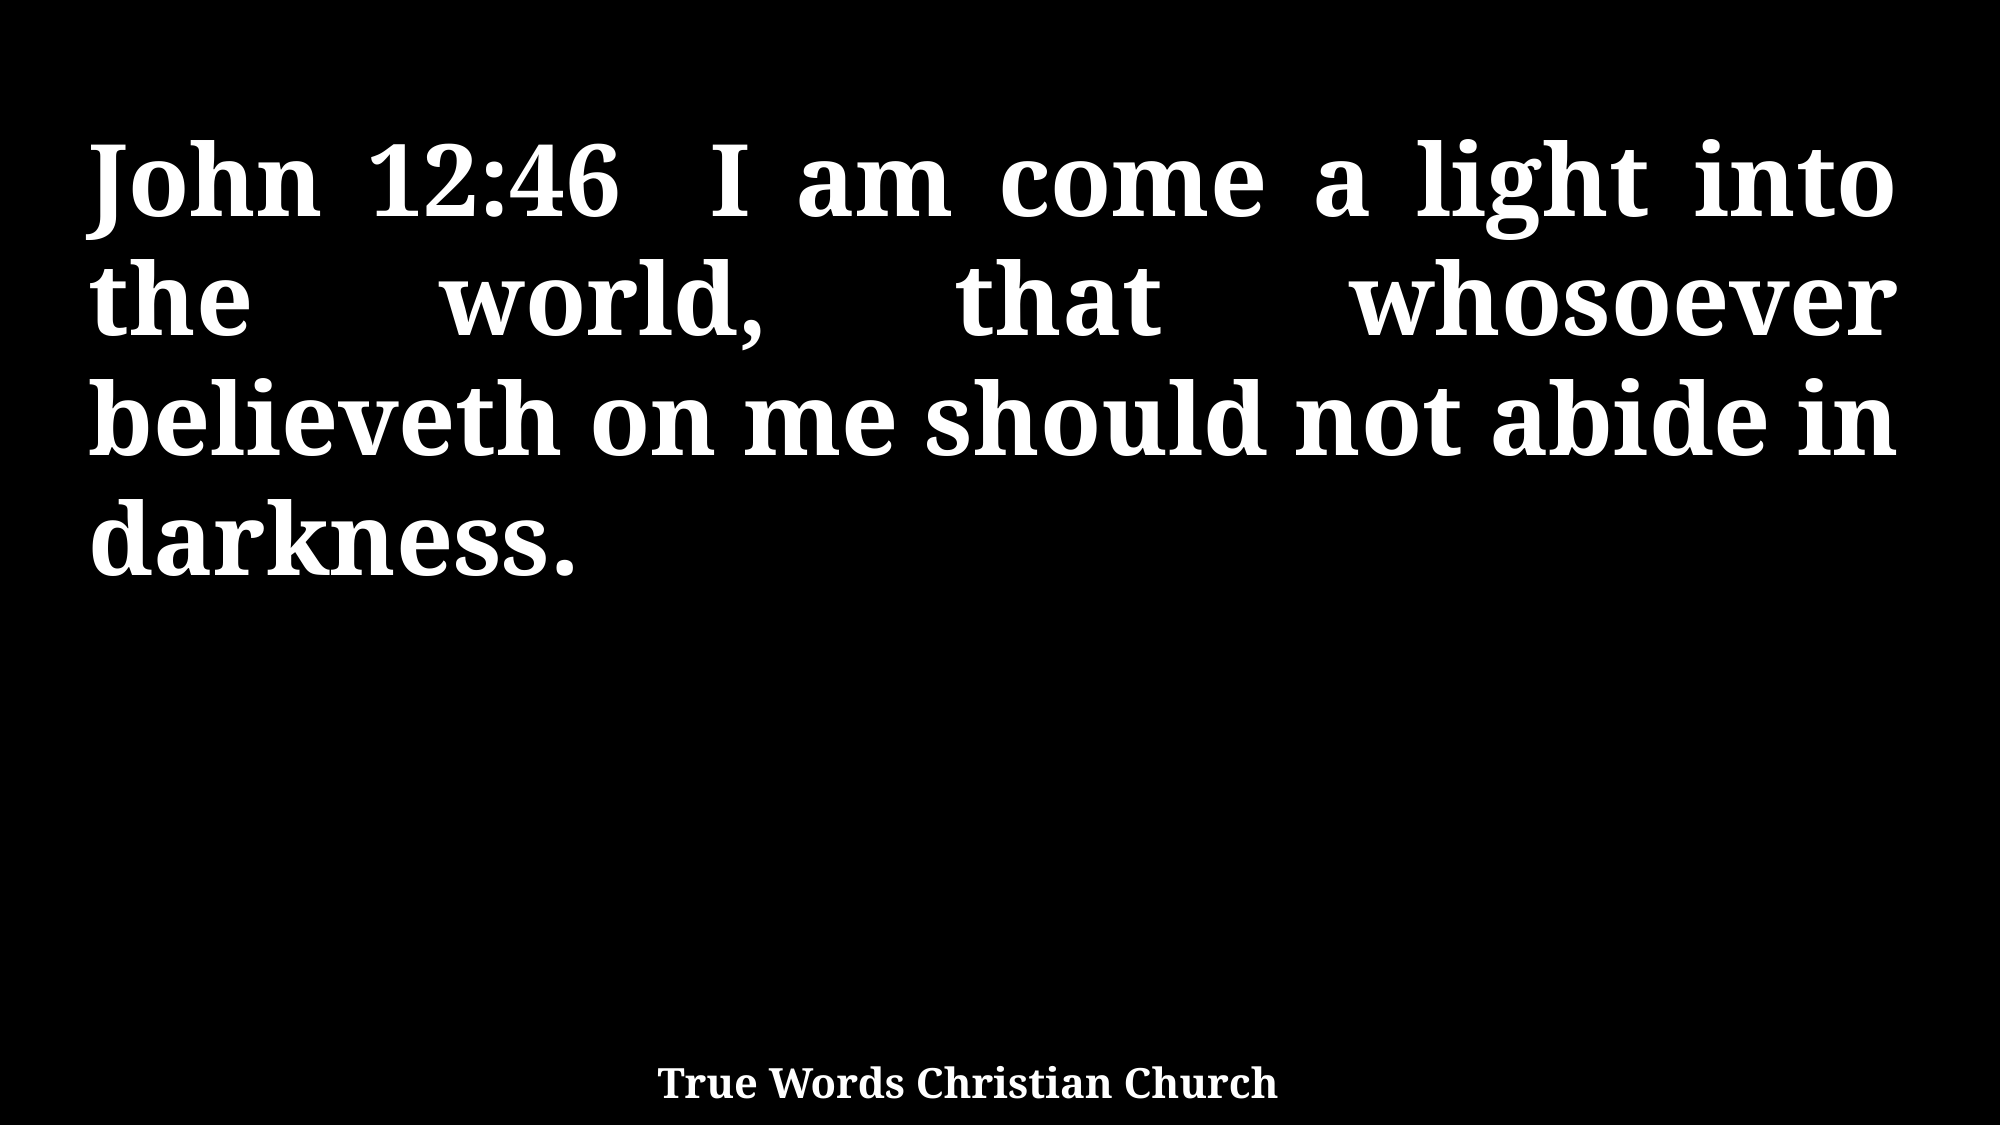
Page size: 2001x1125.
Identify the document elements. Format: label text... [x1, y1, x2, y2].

text_box John 12:46 I am come a light into the world, that whosoever believeth on me should not abide in darkness. [74, 108, 1915, 604]
text_box True Words Christian Church [642, 1049, 1294, 1114]
